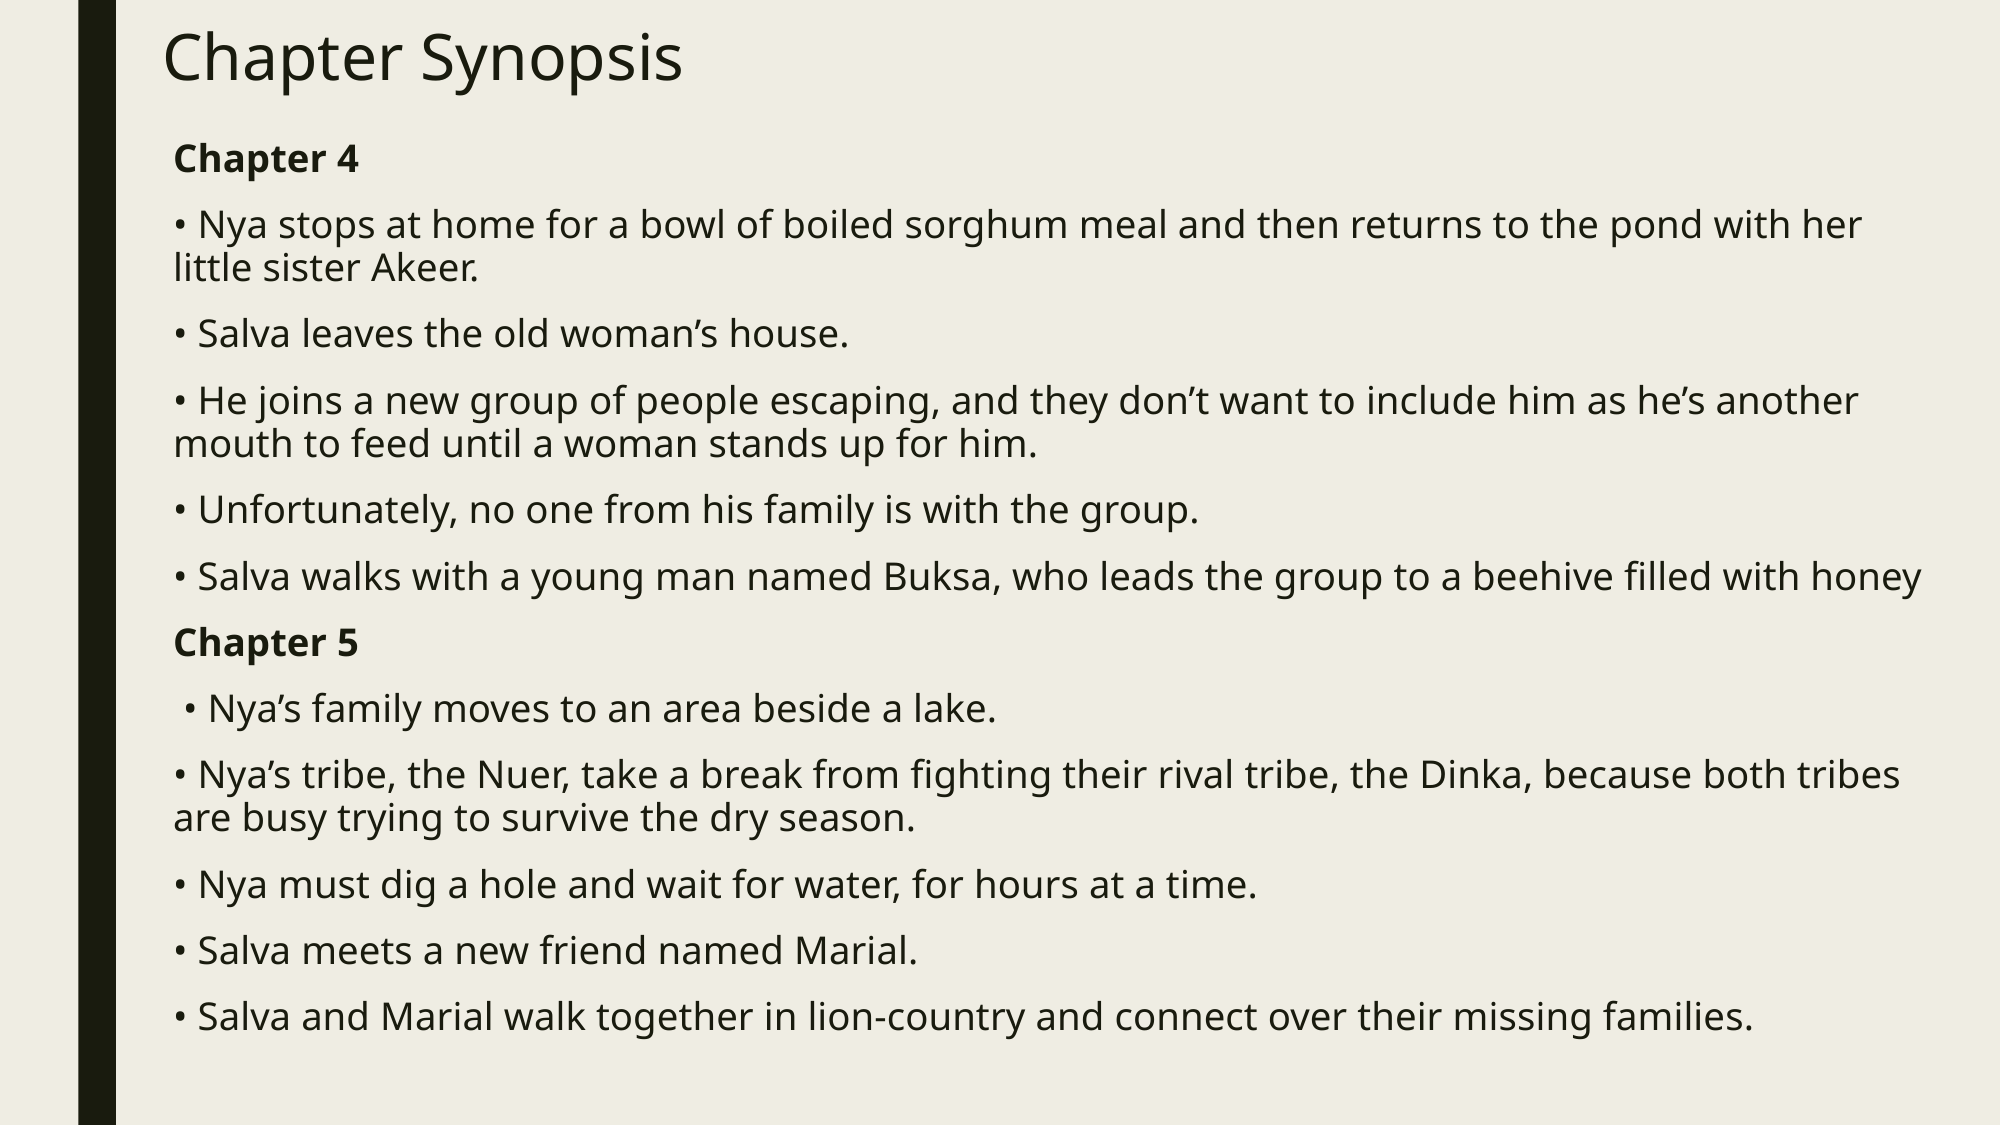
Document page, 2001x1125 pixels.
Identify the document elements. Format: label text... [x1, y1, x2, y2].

list Chapter 4 • Nya stops at home for a bowl of boiled sorghum meal and then returns to the pond with her little sister Akeer. • Salva leaves the old woman’s house. • He joins a new group of people escaping, and they don’t want to include him as he’s another mouth to feed until a woman stands up for him. • Unfortunately, no one from his family is with the group. • Salva walks with a young man named Buksa, who leads the group to a beehive filled with honey Chapter 5 • Nya’s family moves to an area beside a lake. • Nya’s tribe, the Nuer, take a break from fighting their rival tribe, the Dinka, because both tribes are busy trying to survive the dry season. • Nya must dig a hole and wait for water, for hours at a time. • Salva meets a new friend named Marial. • Salva and Marial walk together in lion-country and connect over their missing families. [158, 129, 1961, 1063]
title Chapter Synopsis [147, 17, 1723, 103]
